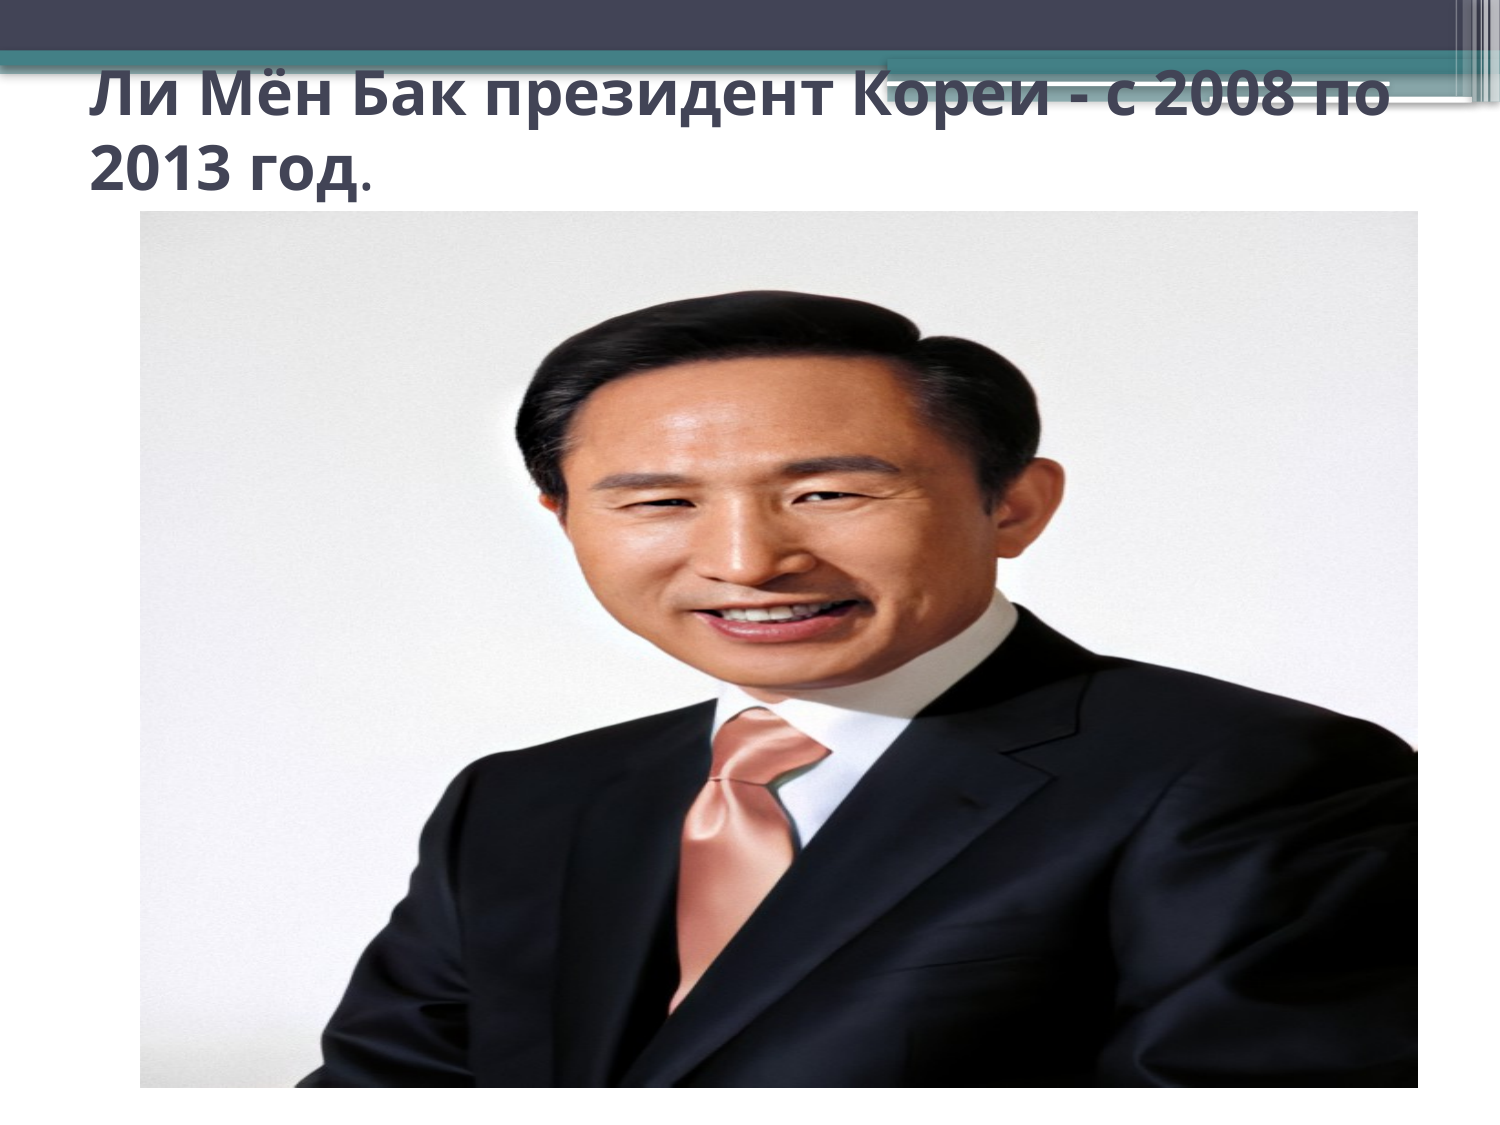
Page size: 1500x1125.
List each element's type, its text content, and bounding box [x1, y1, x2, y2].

title Ли Мён Бак президент Кореи - с 2008 по 2013 год. [75, 45, 1425, 211]
picture [140, 210, 1419, 1088]
